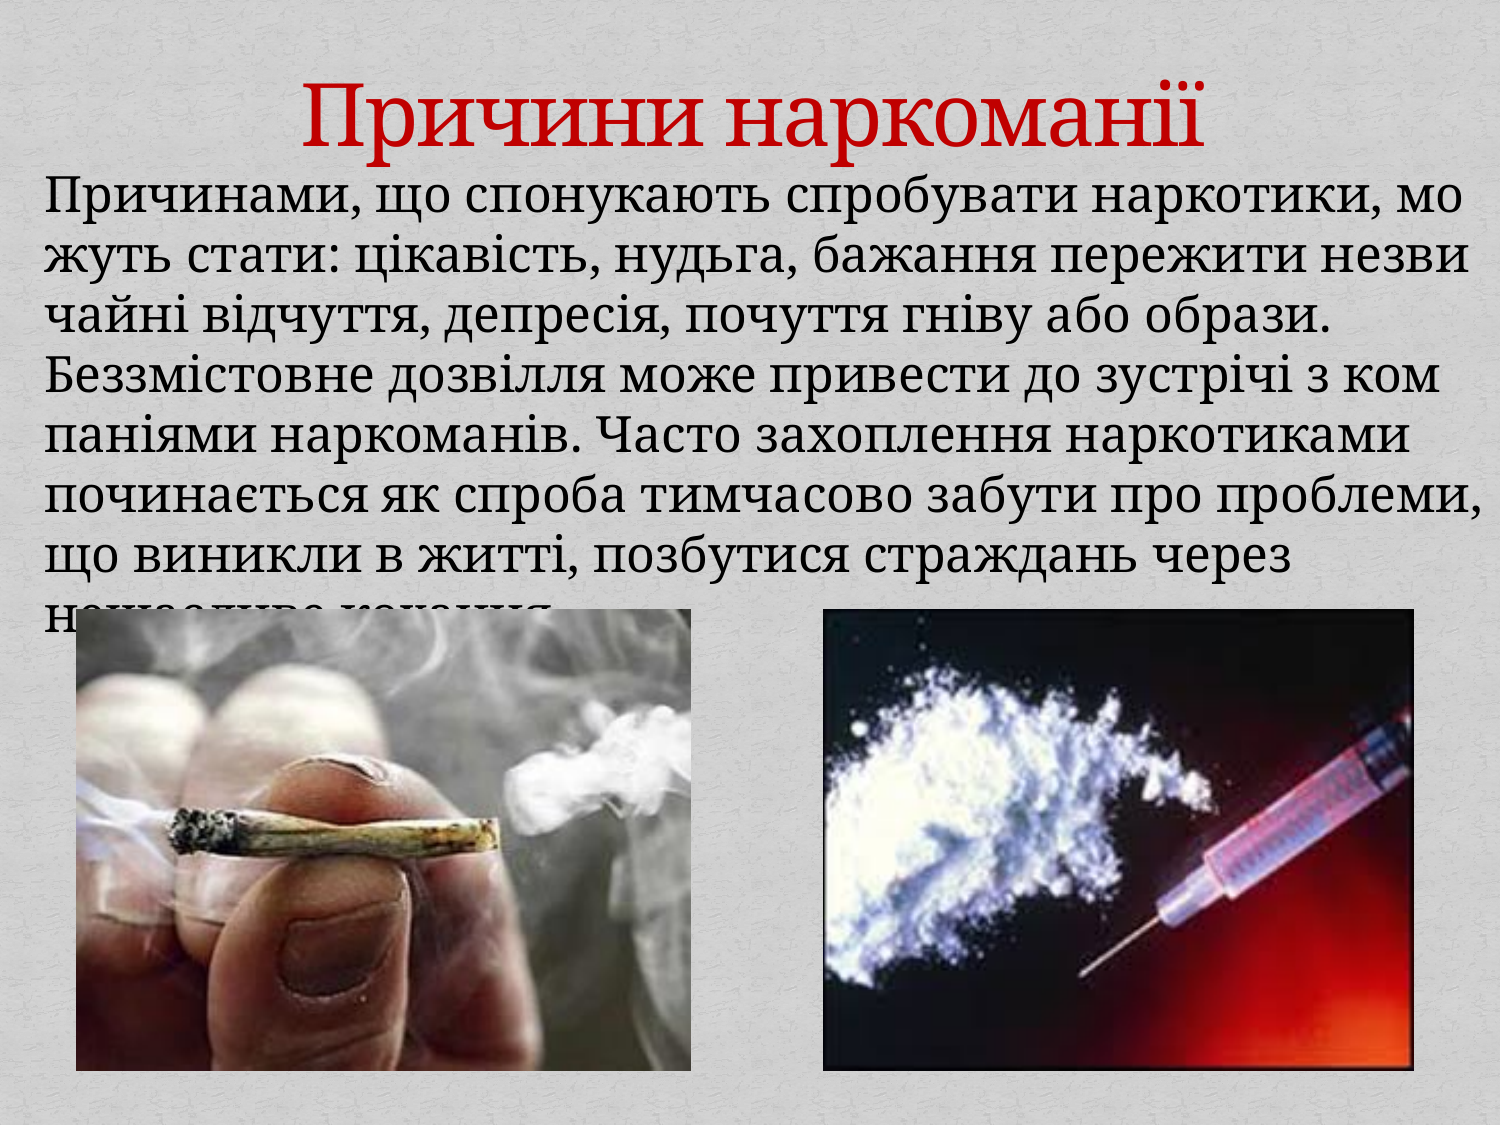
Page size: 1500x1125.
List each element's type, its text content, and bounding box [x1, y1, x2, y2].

list Причинами, що спонукають спробувати наркотики, мо­жуть стати: цікавість, нудьга, бажання пережити незви­чайні відчуття, депресія, почуття гніву або образи. Беззмістовне дозвілля може привести до зустрічі з ком­паніями наркоманів. Часто захоплення наркотиками починається як спроба тимчасово забути про проблеми, що виникли в житті, поз­бутися страждань через нещасливе кохання. [29, 155, 1500, 1047]
title Причини наркоманії [76, 0, 1427, 172]
picture [76, 609, 691, 1071]
picture [823, 609, 1414, 1071]
